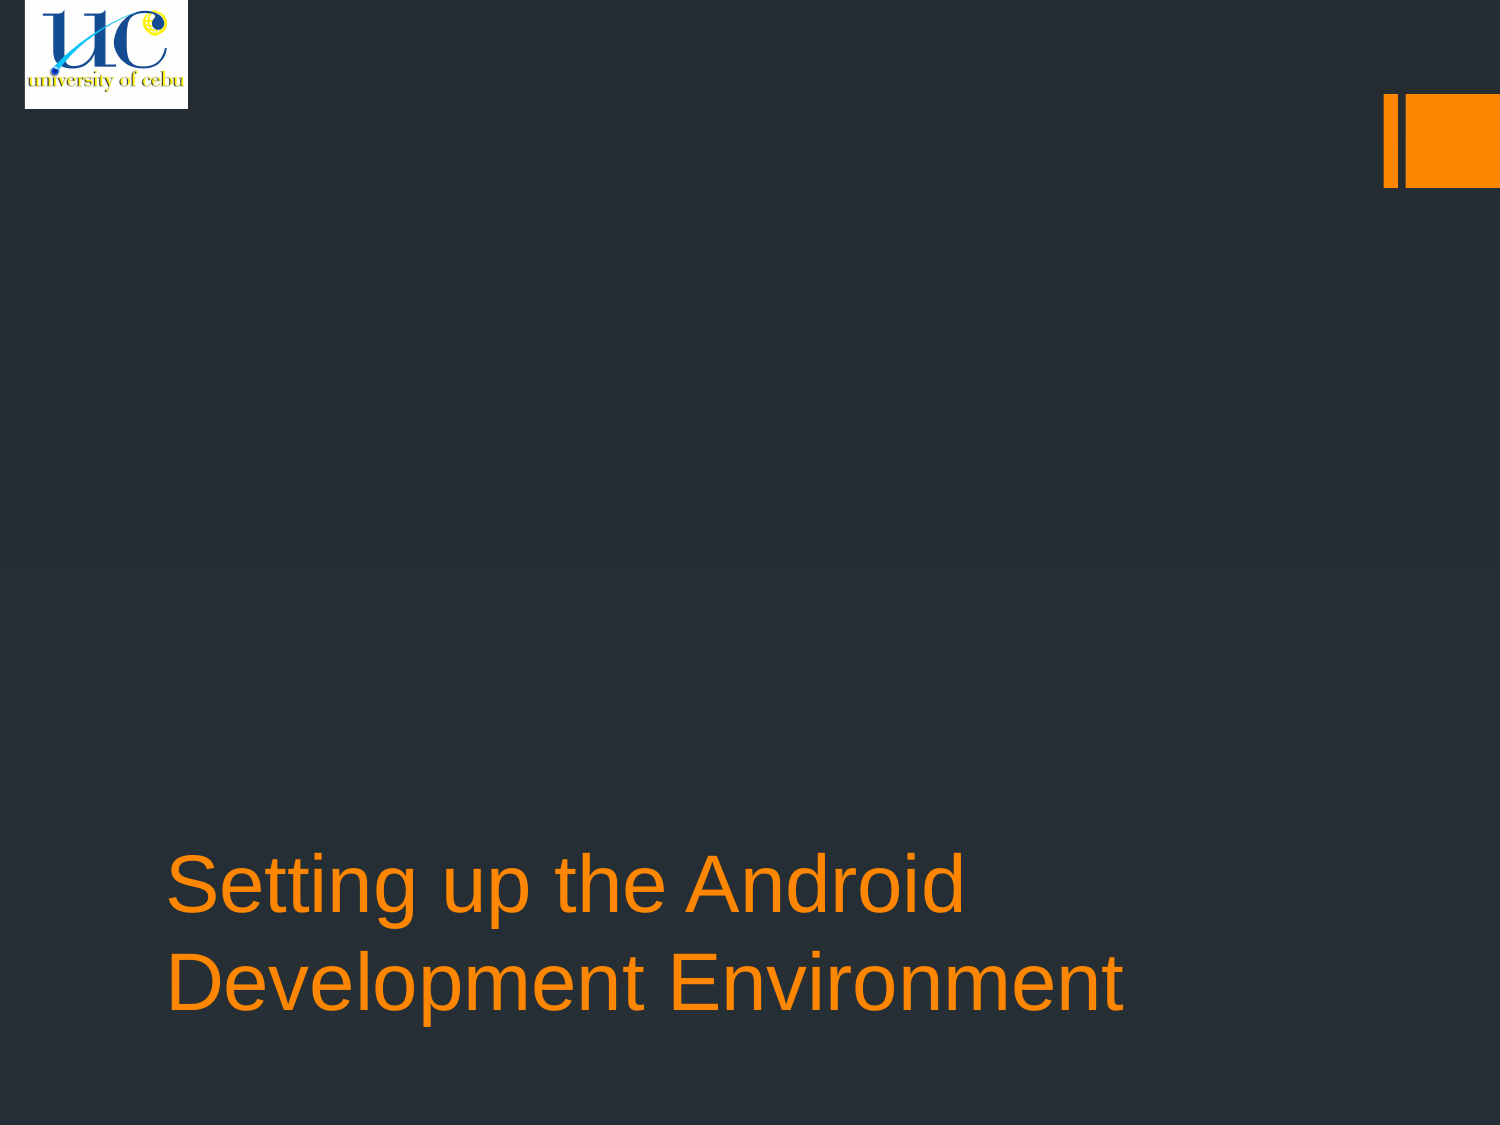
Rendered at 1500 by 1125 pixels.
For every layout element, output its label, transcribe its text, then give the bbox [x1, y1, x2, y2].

picture [24, 0, 188, 109]
title Setting up the Android Development Environment [150, 823, 1350, 1036]
